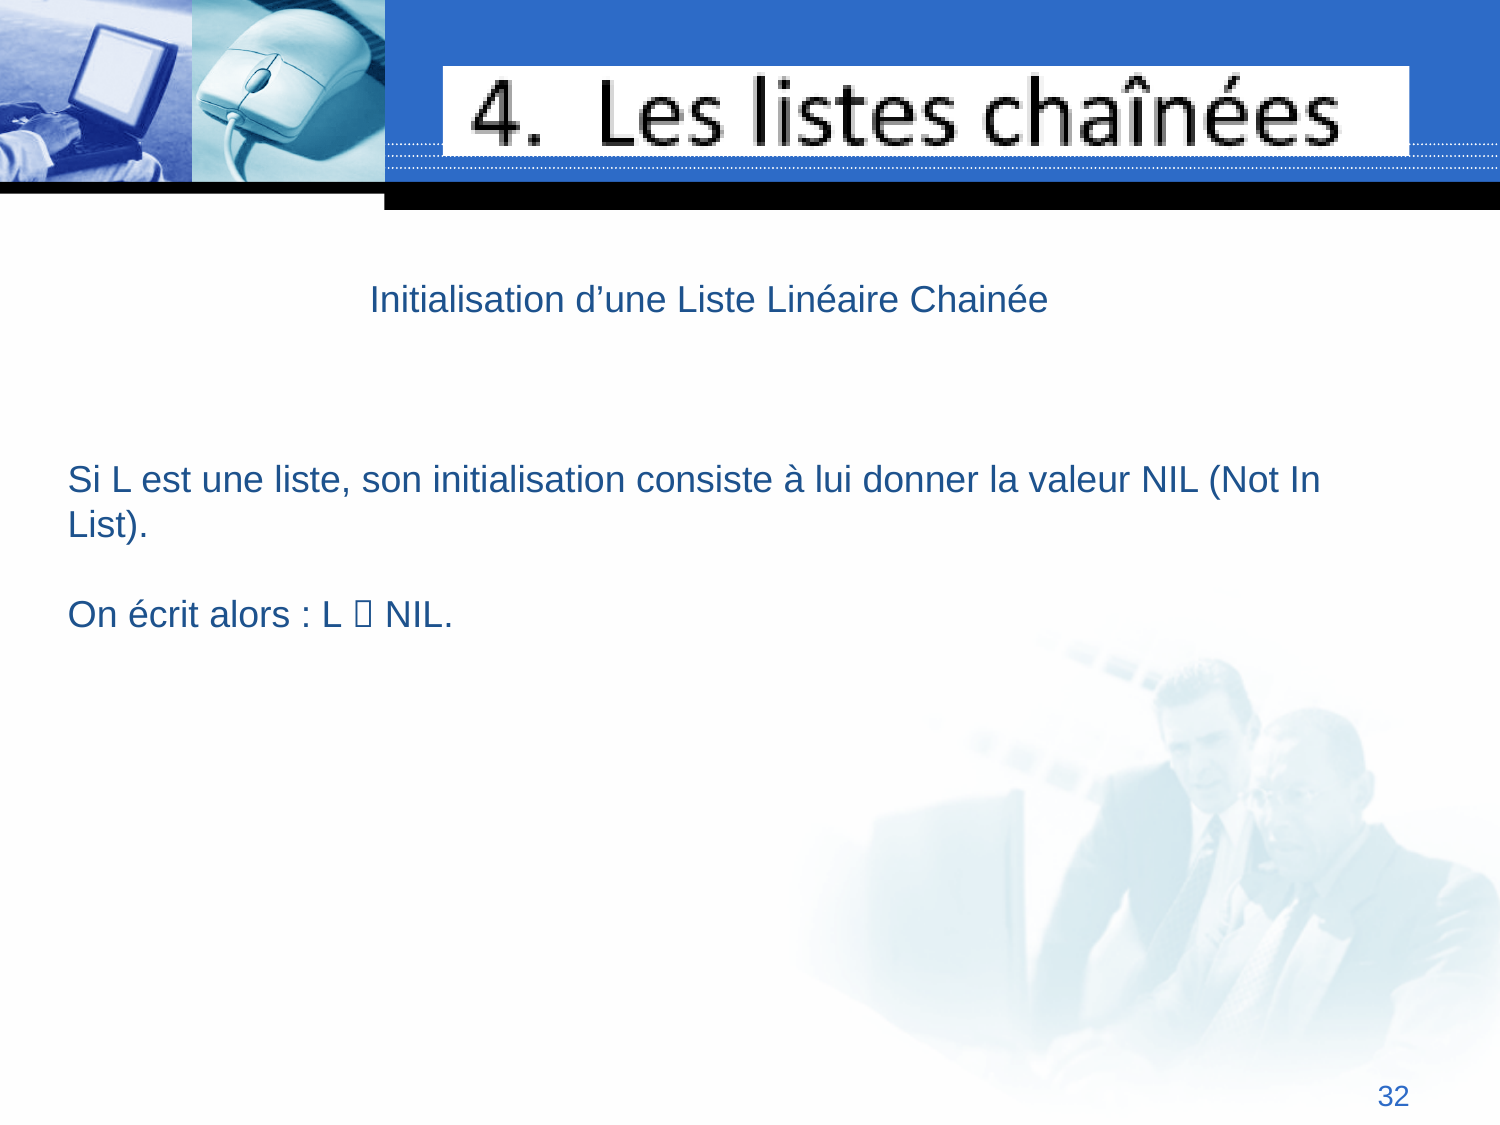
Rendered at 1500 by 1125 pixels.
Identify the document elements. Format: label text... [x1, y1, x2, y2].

picture [442, 66, 1410, 156]
text_box Initialisation d’une Liste Linéaire Chainée Si L est une liste, son initialisation consiste à lui donner la valeur NIL (Not In List). On écrit alors : L  NIL. [53, 267, 1376, 642]
picture [0, 0, 385, 181]
picture [0, 194, 1500, 1125]
slide_number 32 [1074, 1069, 1426, 1111]
